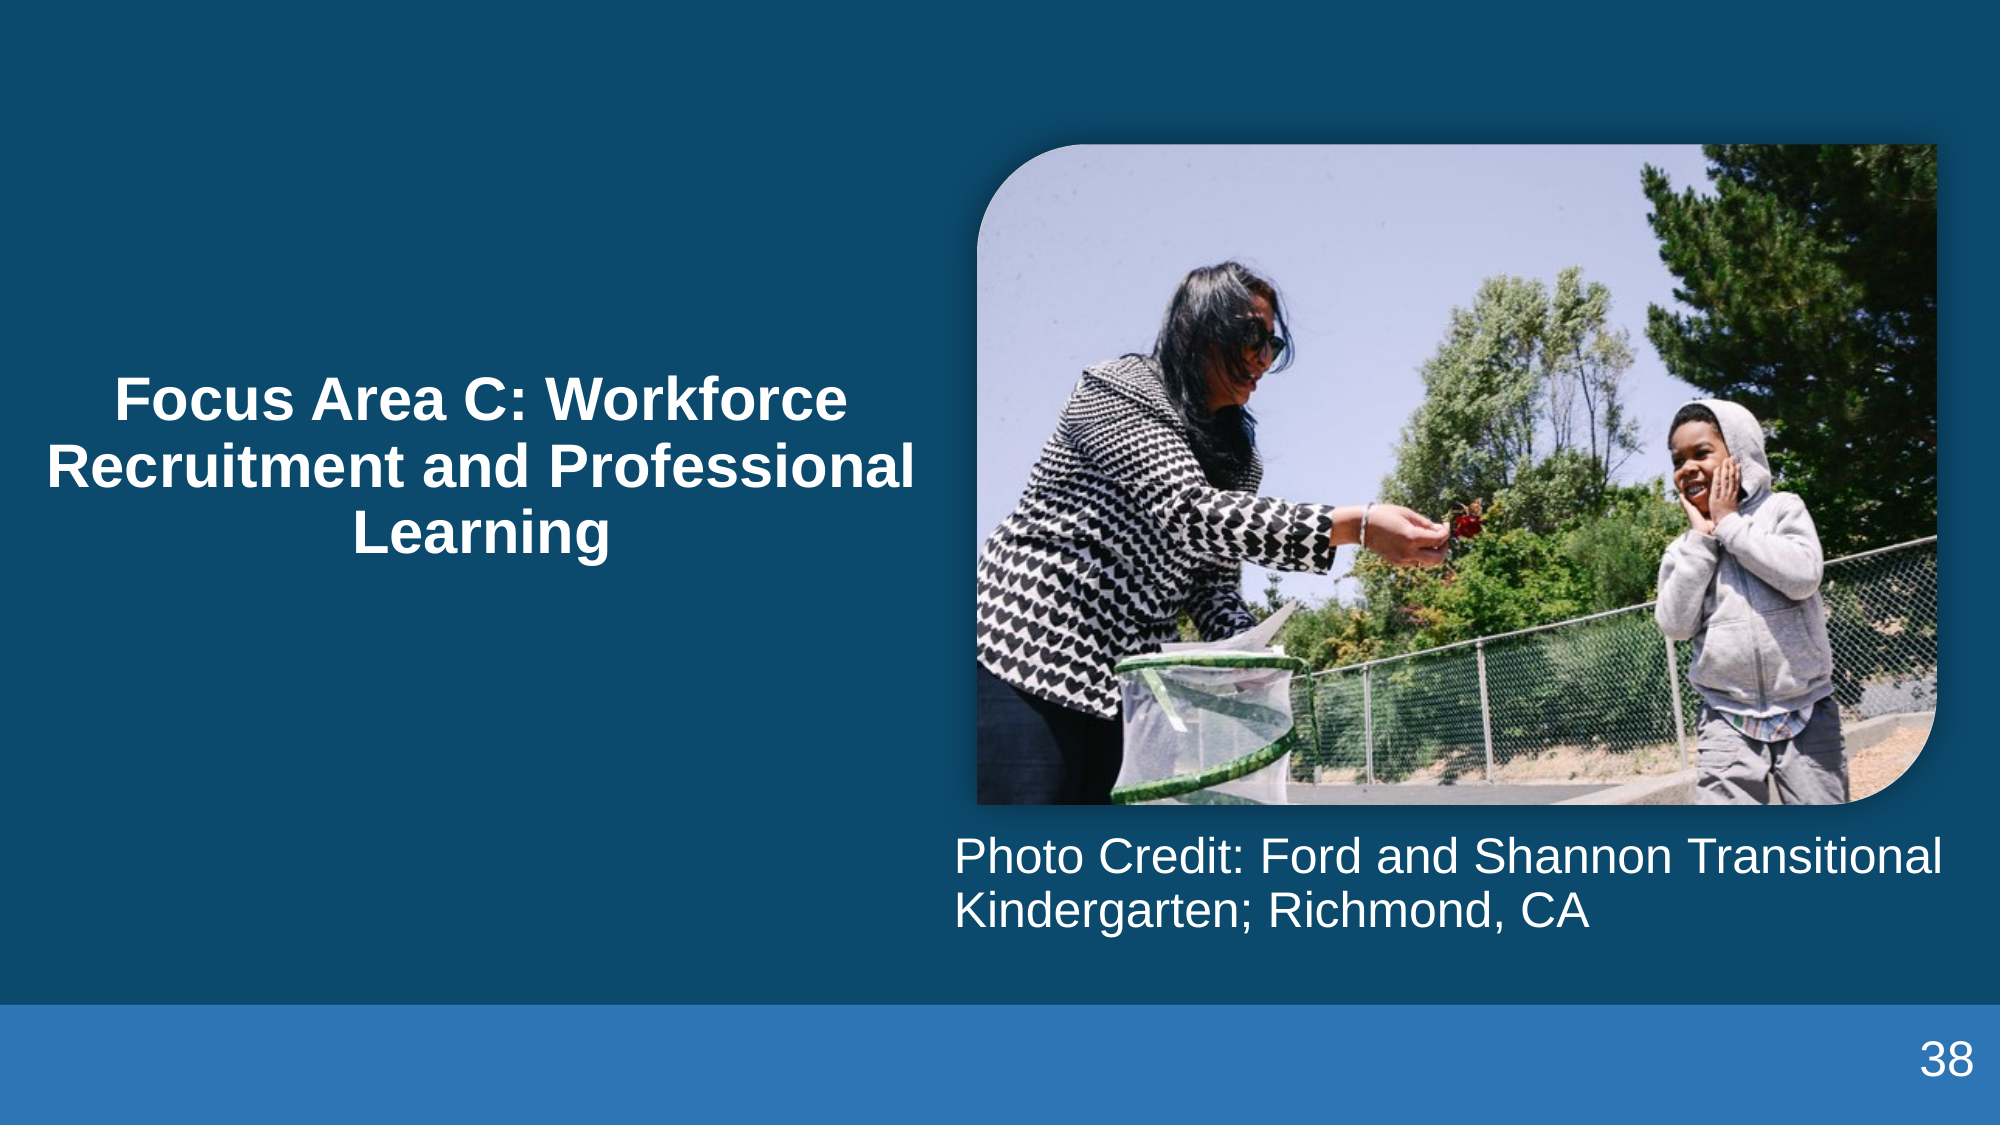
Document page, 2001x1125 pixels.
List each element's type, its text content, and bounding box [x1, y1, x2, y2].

title Focus Area C: Workforce Recruitment and Professional Learning [24, 358, 939, 576]
slide_number 38 [1826, 1040, 1975, 1086]
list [976, 144, 1937, 805]
list Photo Credit: Ford and Shannon Transitional Kindergarten; Richmond, CA [938, 823, 1975, 987]
